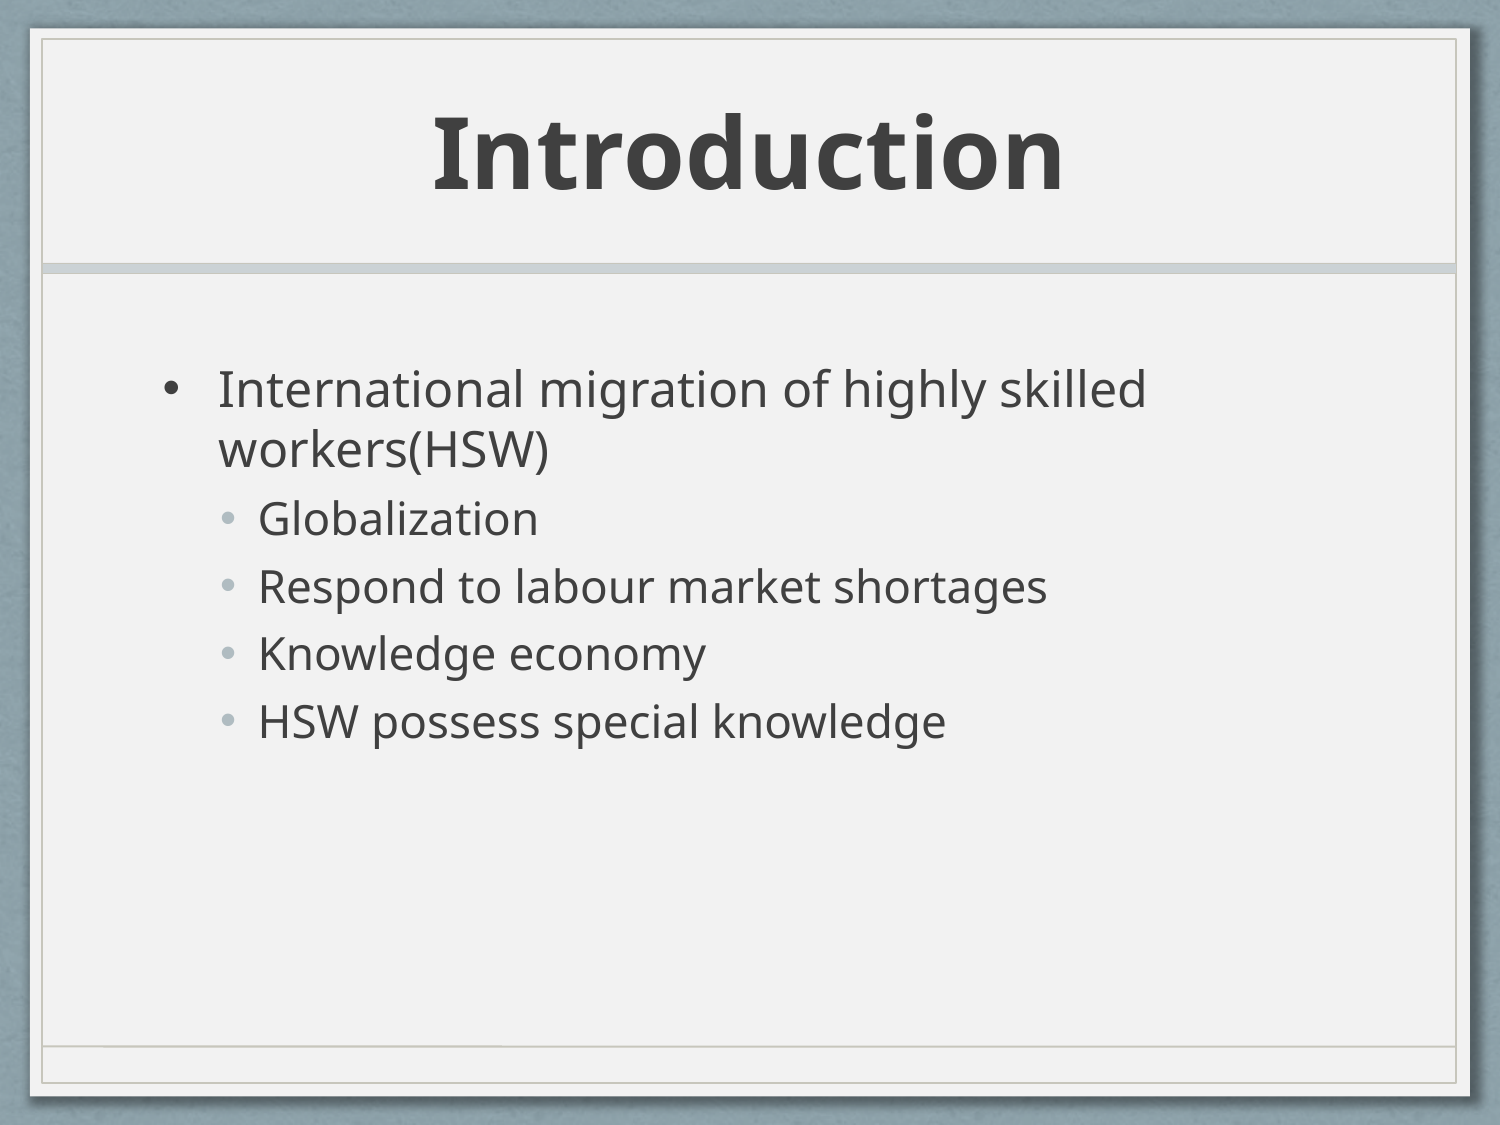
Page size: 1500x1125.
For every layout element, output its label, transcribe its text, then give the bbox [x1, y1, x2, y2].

title Introduction [147, 40, 1353, 260]
list International migration of highly skilled workers(HSW) Globalization Respond to labour market shortages Knowledge economy HSW possess special knowledge [147, 350, 1353, 995]
